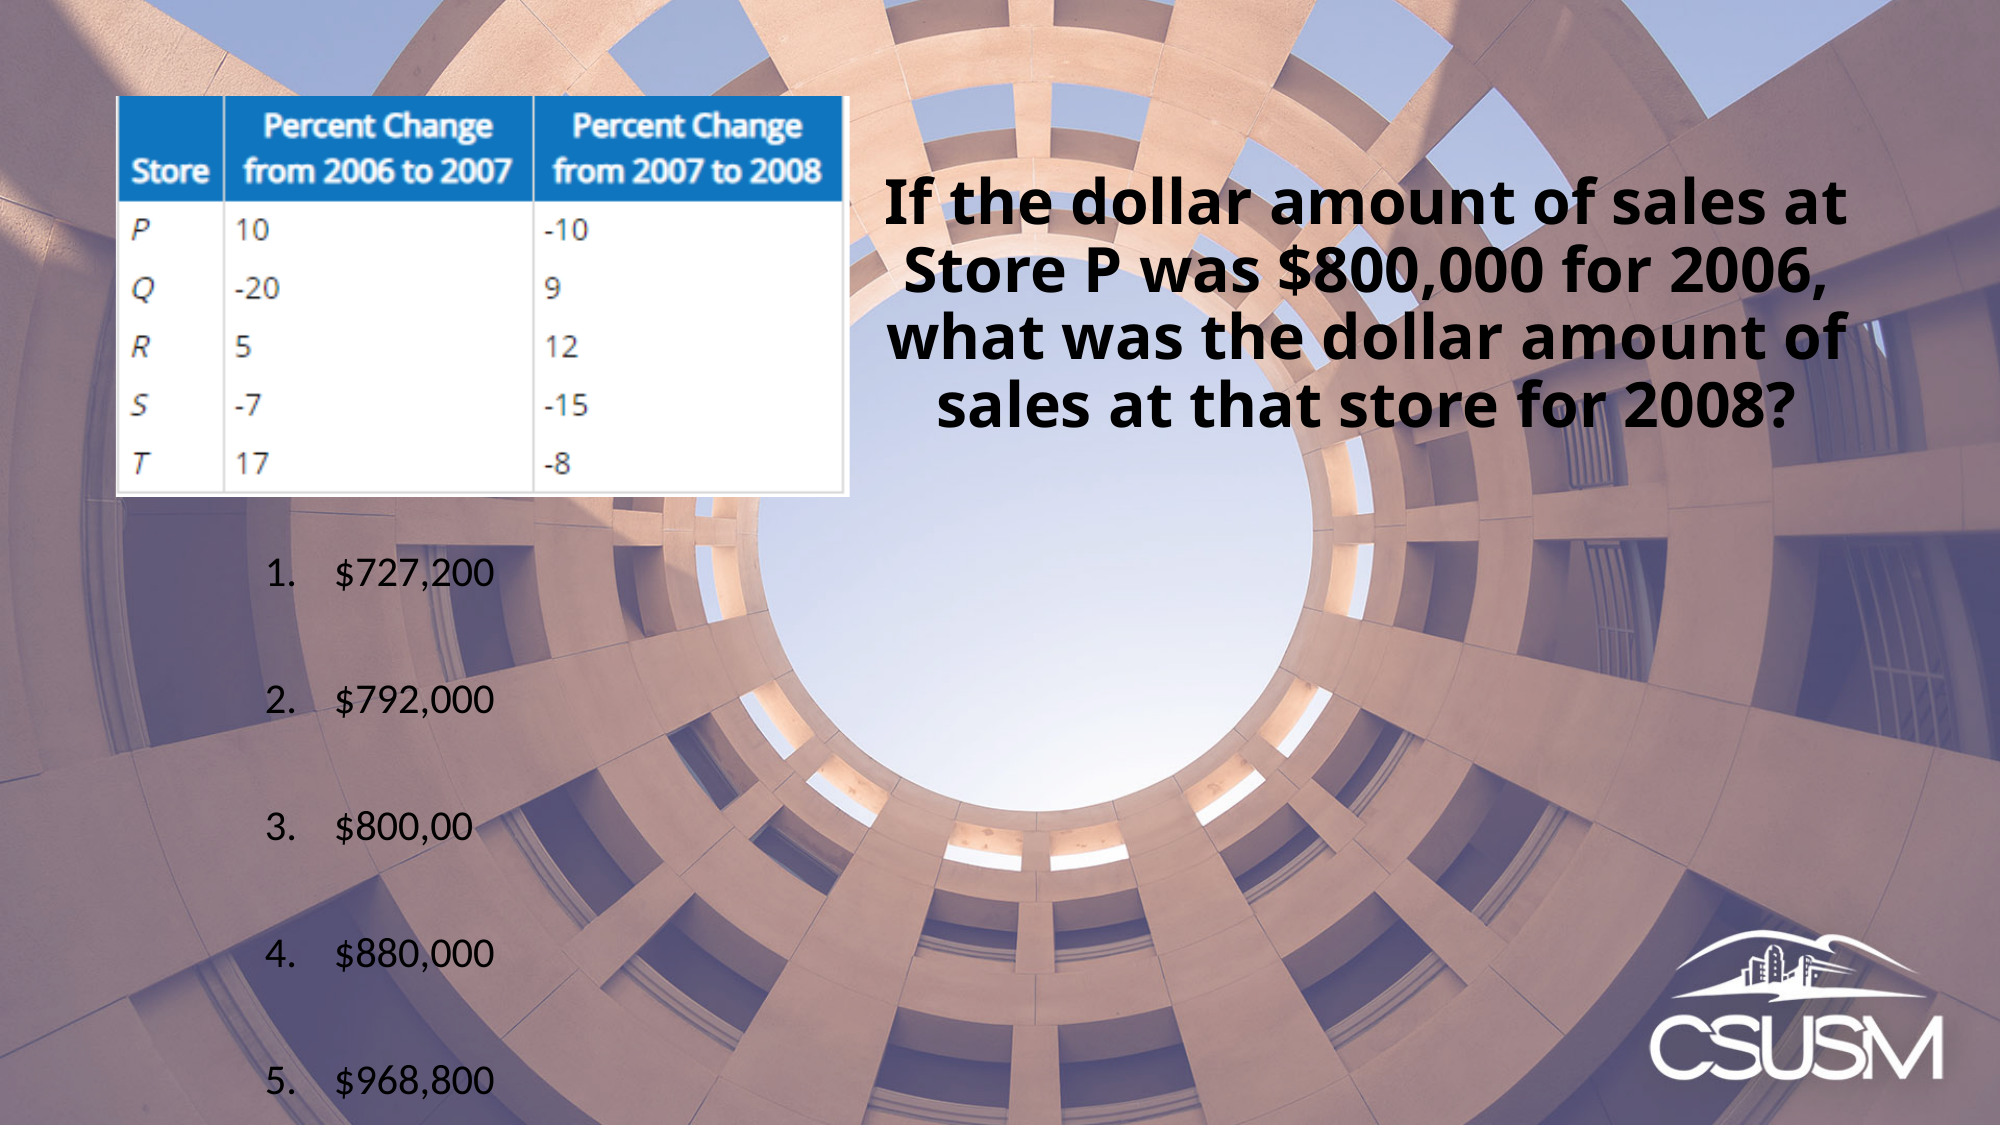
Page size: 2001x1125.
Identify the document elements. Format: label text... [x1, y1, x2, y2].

title If the dollar amount of sales at Store P was $800,000 for 2006, what was the dollar amount of sales at that store for 2008? [850, 144, 1885, 449]
picture [115, 96, 850, 497]
subtitle $727,200 $792,000 $800,00 $880,000 $968,800 [249, 542, 1750, 1113]
